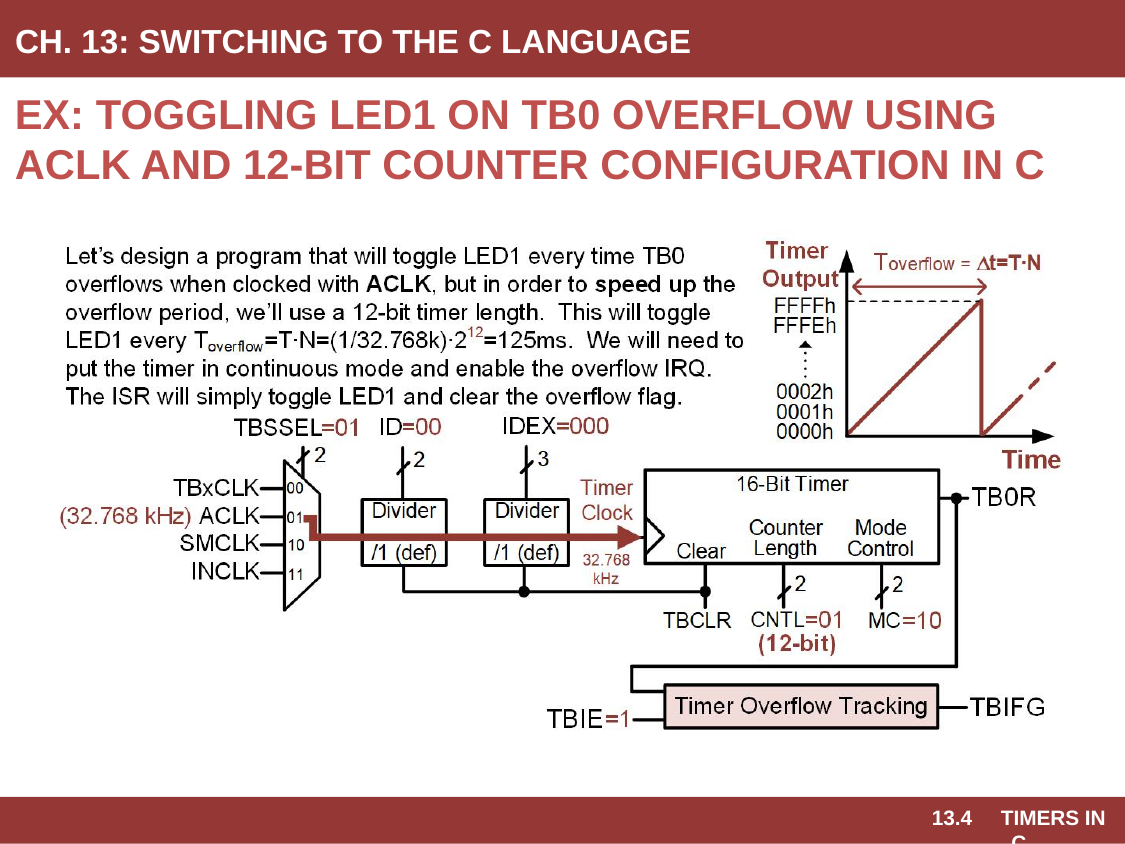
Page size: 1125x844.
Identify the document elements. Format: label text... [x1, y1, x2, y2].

picture [45, 230, 1076, 748]
text_box [0, 795, 1125, 844]
title Ch. 13: Switching to the C Language [0, 1, 1125, 78]
subtitle 13.4 Timers in C [912, 796, 1125, 844]
text_box Ex: Toggling LED1 on TB0 Overflow Using ACLK and 12-bit Counter Configuration in C [0, 80, 1125, 196]
